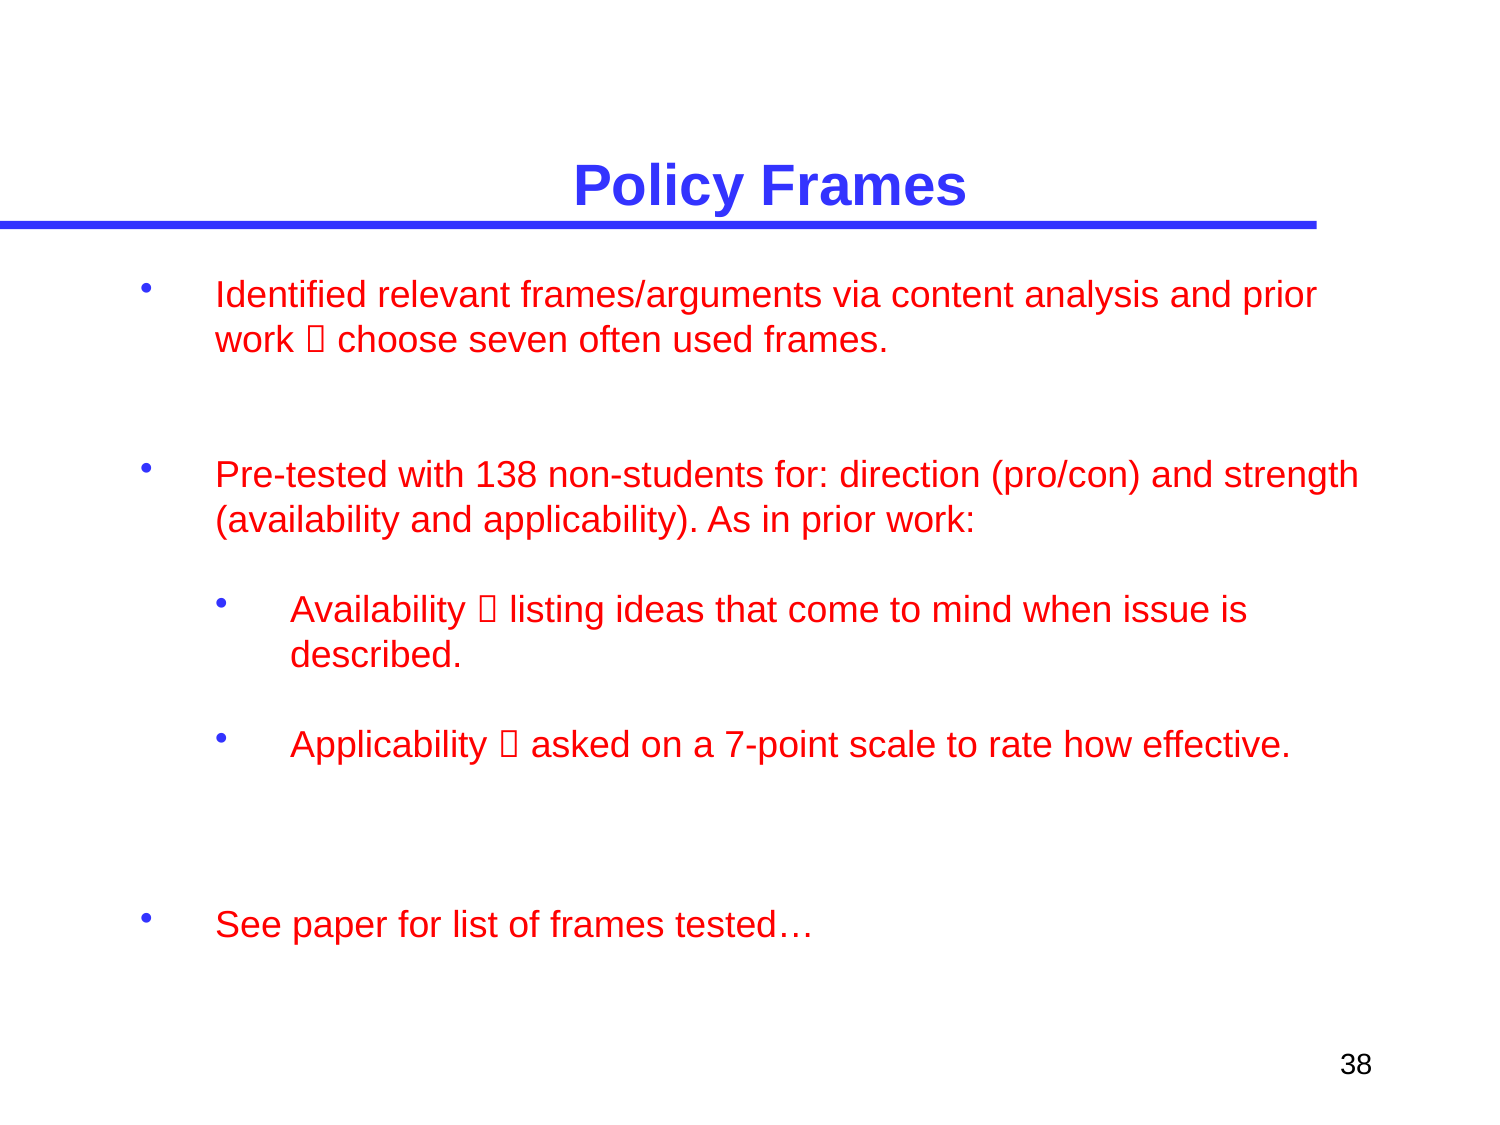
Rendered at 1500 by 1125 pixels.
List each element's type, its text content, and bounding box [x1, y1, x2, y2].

title Policy Frames [75, 37, 1467, 225]
slide_number 38 [1074, 1024, 1388, 1101]
subtitle Identified relevant frames/arguments via content analysis and prior work  choose seven often used frames. Pre-tested with 138 non-students for: direction (pro/con) and strength (availability and applicability). As in prior work: Availability  listing ideas that come to mind when issue is described. Applicability  asked on a 7-point scale to rate how effective. See paper for list of frames tested… [50, 262, 1400, 1025]
